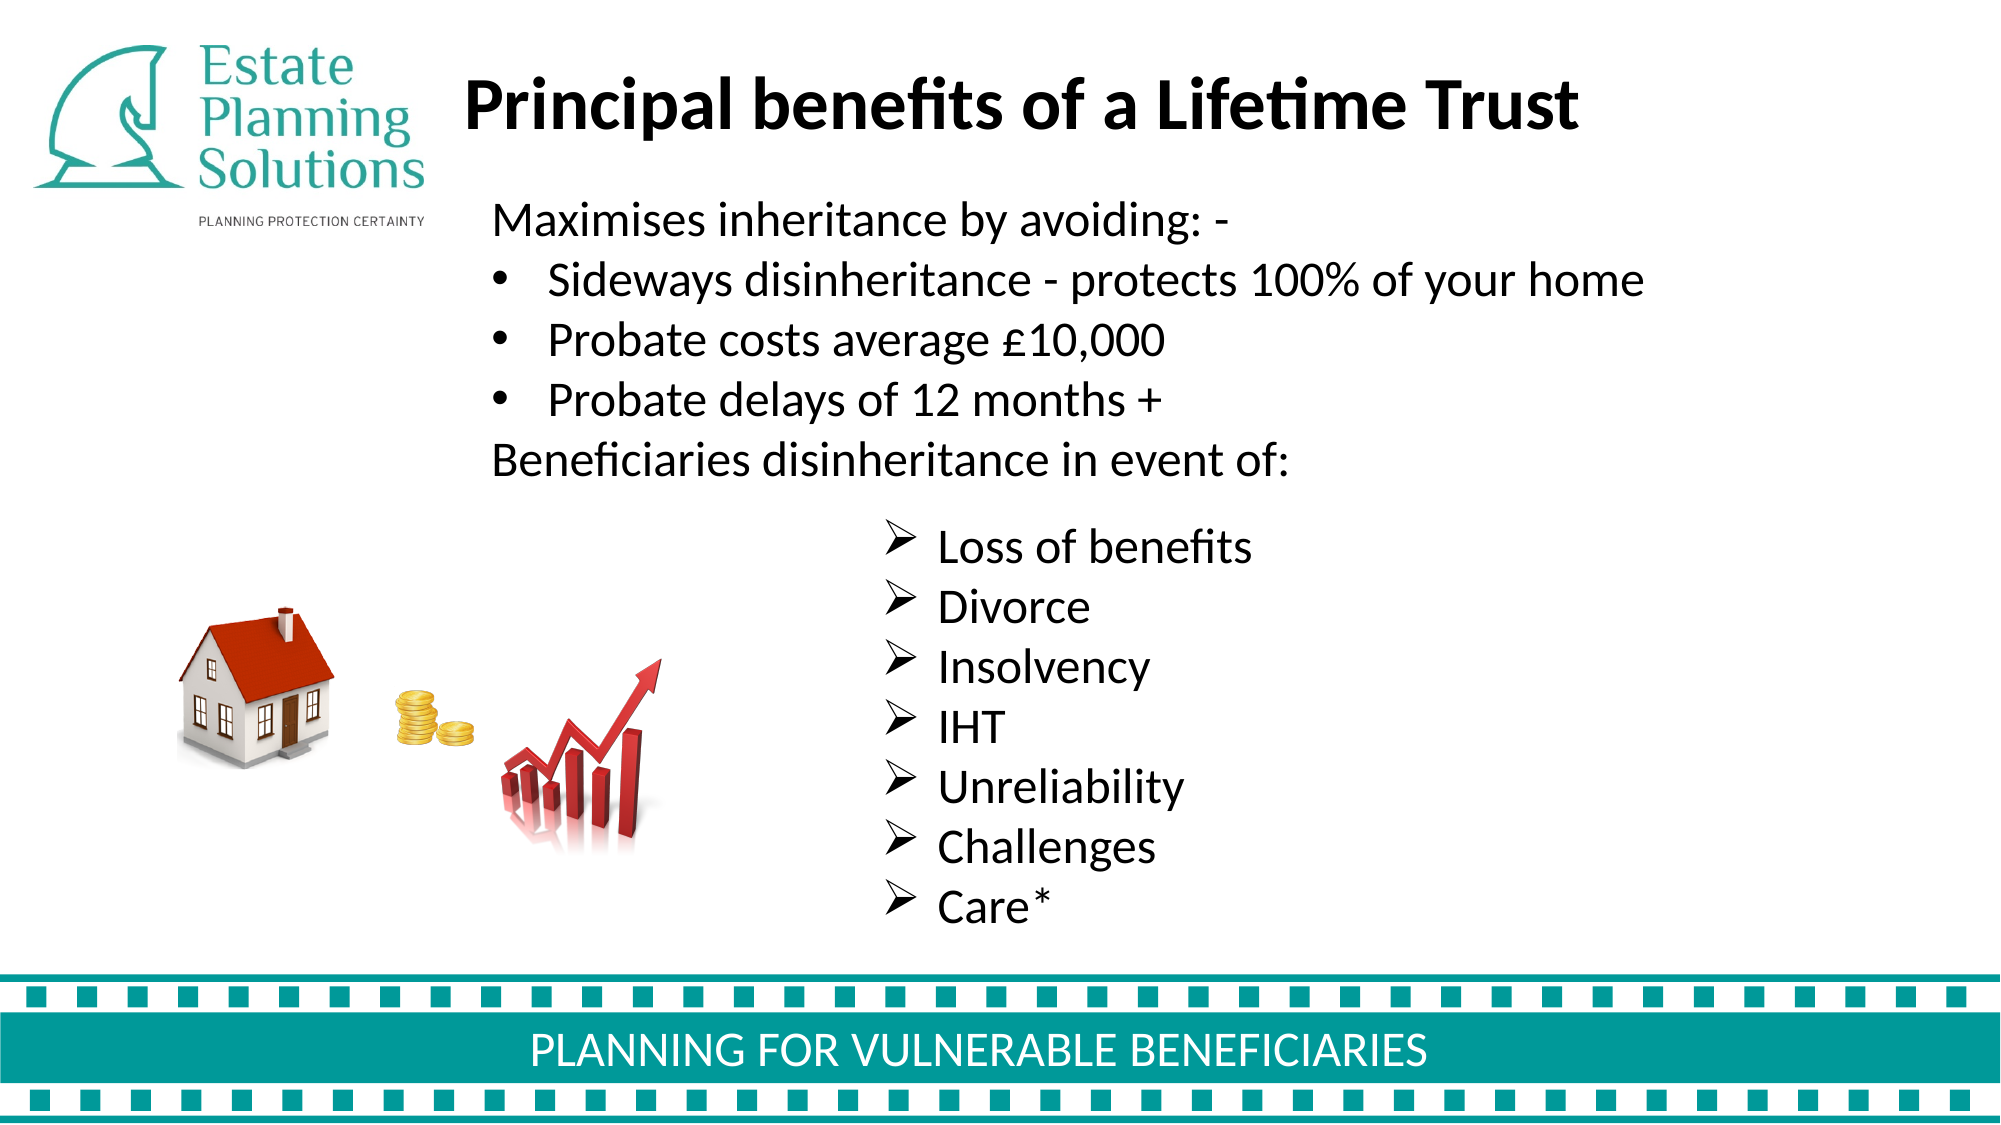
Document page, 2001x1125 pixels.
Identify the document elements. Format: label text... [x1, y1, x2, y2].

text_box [142, 606, 682, 856]
text_box Principal benefits of a Lifetime Trust [449, 46, 1598, 152]
text_box Maximises inheritance by avoiding: - Sideways disinheritance - protects 100% of your home Probate costs average £10,000 Probate delays of 12 months + Beneficiaries disinheritance in event of: [476, 179, 1785, 495]
picture [33, 45, 424, 226]
text_box Loss of benefits Divorce Insolvency IHT Unreliability Challenges Care* [866, 506, 1579, 941]
